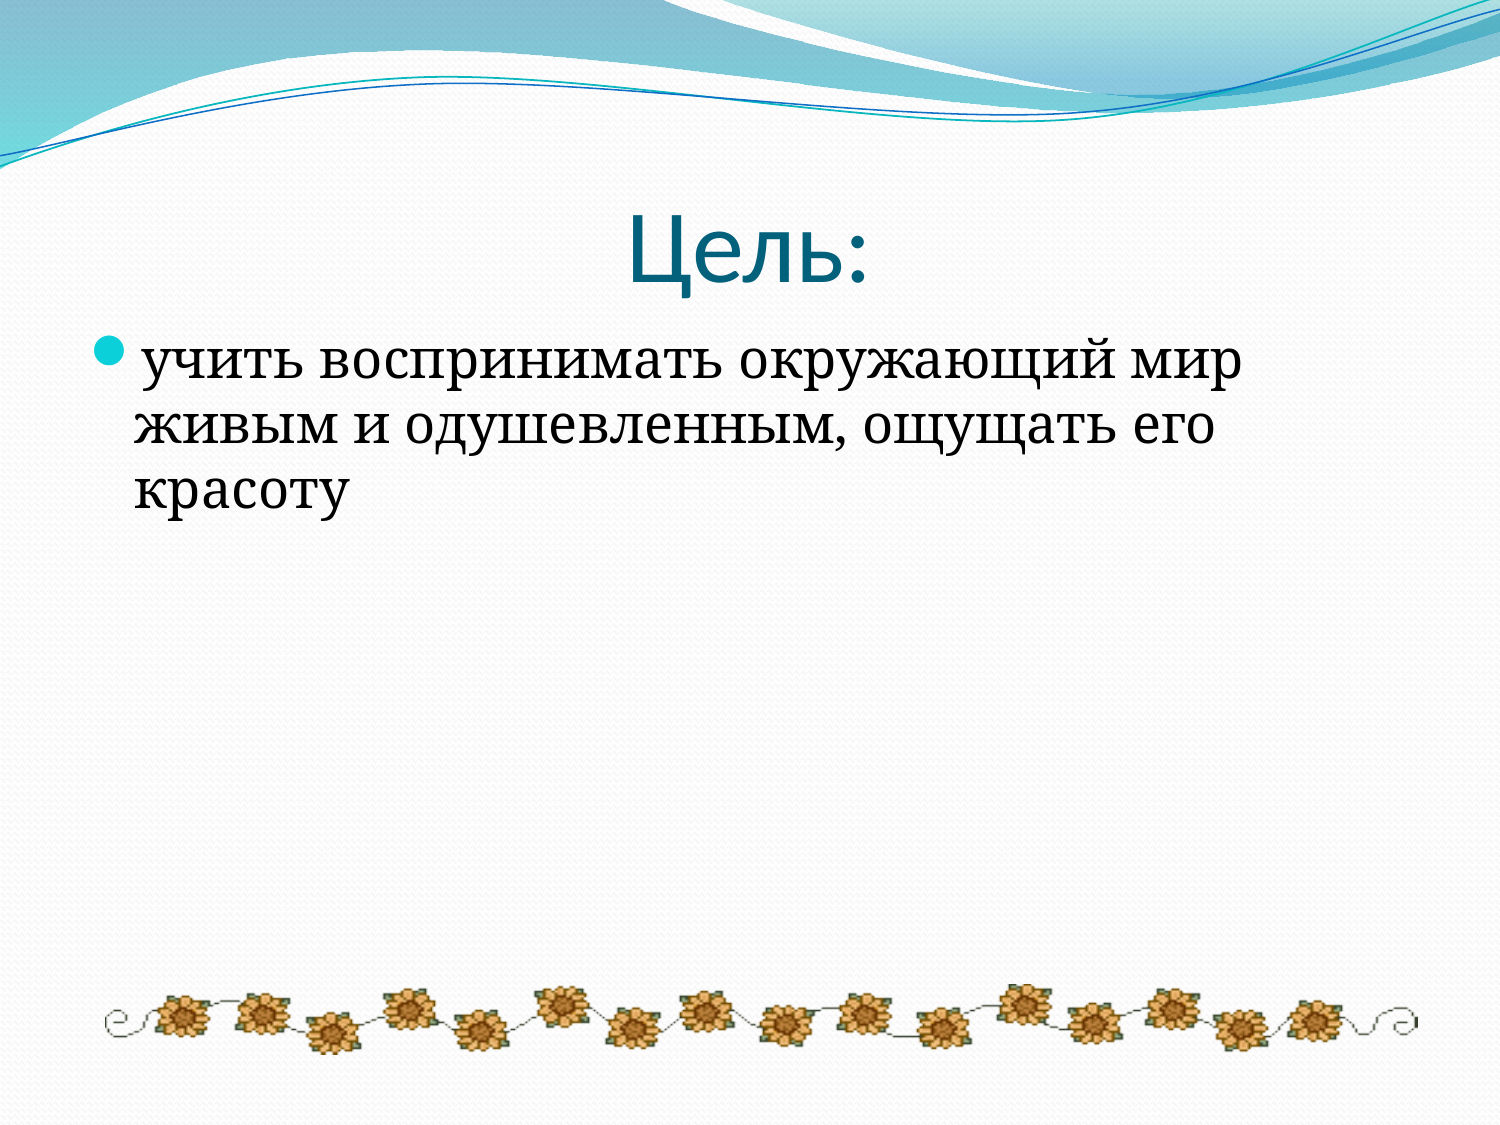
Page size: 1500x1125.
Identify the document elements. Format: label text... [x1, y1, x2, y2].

picture [105, 984, 1419, 1055]
title Цель: [75, 115, 1425, 303]
list учить воспринимать окружающий мир живым и одушевленным, ощущать его красоту [75, 317, 1425, 1038]
